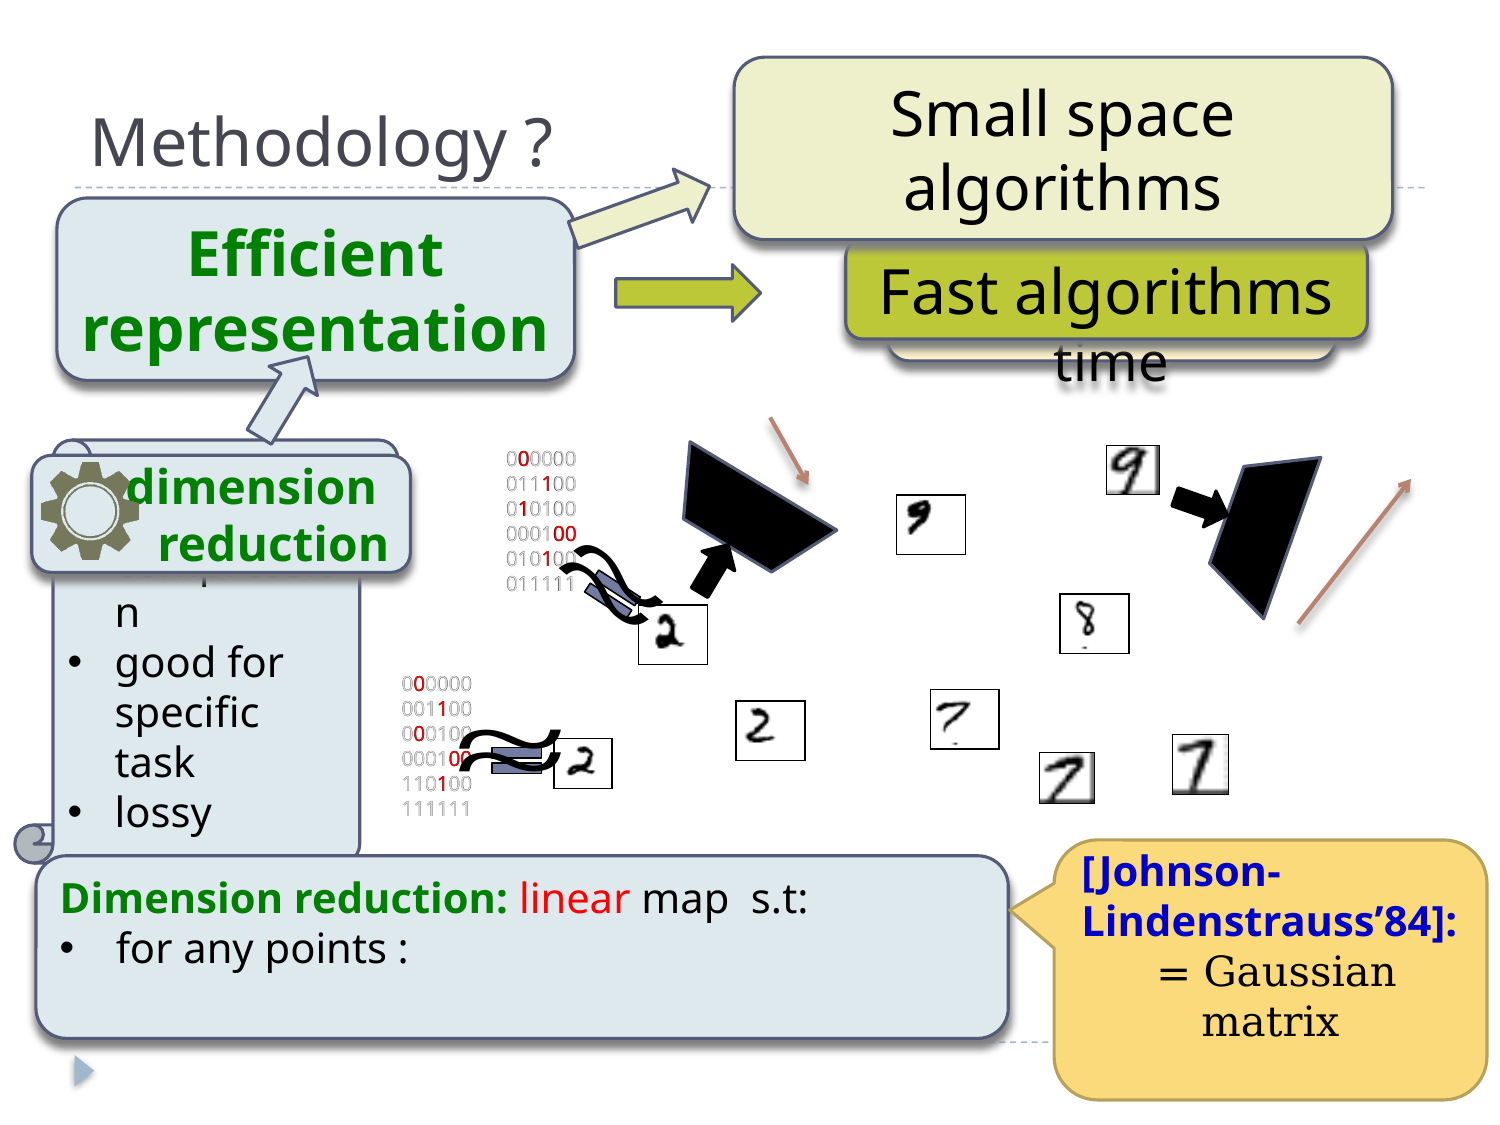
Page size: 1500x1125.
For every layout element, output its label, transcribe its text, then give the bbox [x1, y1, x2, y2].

picture [554, 738, 612, 788]
picture [1060, 594, 1129, 653]
text_box 000000 001100 000100 000100 110100 111111 [386, 663, 488, 828]
picture [897, 495, 965, 554]
picture [1172, 734, 1229, 795]
text_box Small space algorithms [732, 55, 1395, 239]
picture [930, 689, 999, 749]
text_box [491, 763, 542, 774]
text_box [56, 196, 1368, 382]
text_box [668, 439, 783, 612]
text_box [1189, 422, 1304, 595]
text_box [769, 417, 809, 486]
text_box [31, 455, 411, 573]
text_box [245, 395, 303, 446]
text_box [595, 570, 637, 606]
text_box [491, 747, 542, 759]
picture [1039, 751, 1095, 804]
text_box compression good for specific task lossy [52, 438, 399, 455]
picture [1106, 444, 1160, 496]
picture [639, 605, 707, 664]
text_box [1297, 478, 1412, 624]
text_box 000000 011100 010100 000100 010100 011111 [491, 438, 592, 603]
text_box [635, 167, 711, 196]
title Methodology ? [75, 24, 1425, 188]
text_box [592, 584, 608, 608]
picture [736, 701, 805, 760]
text_box [608, 594, 632, 617]
text_box compression good for specific task lossy [13, 589, 362, 865]
